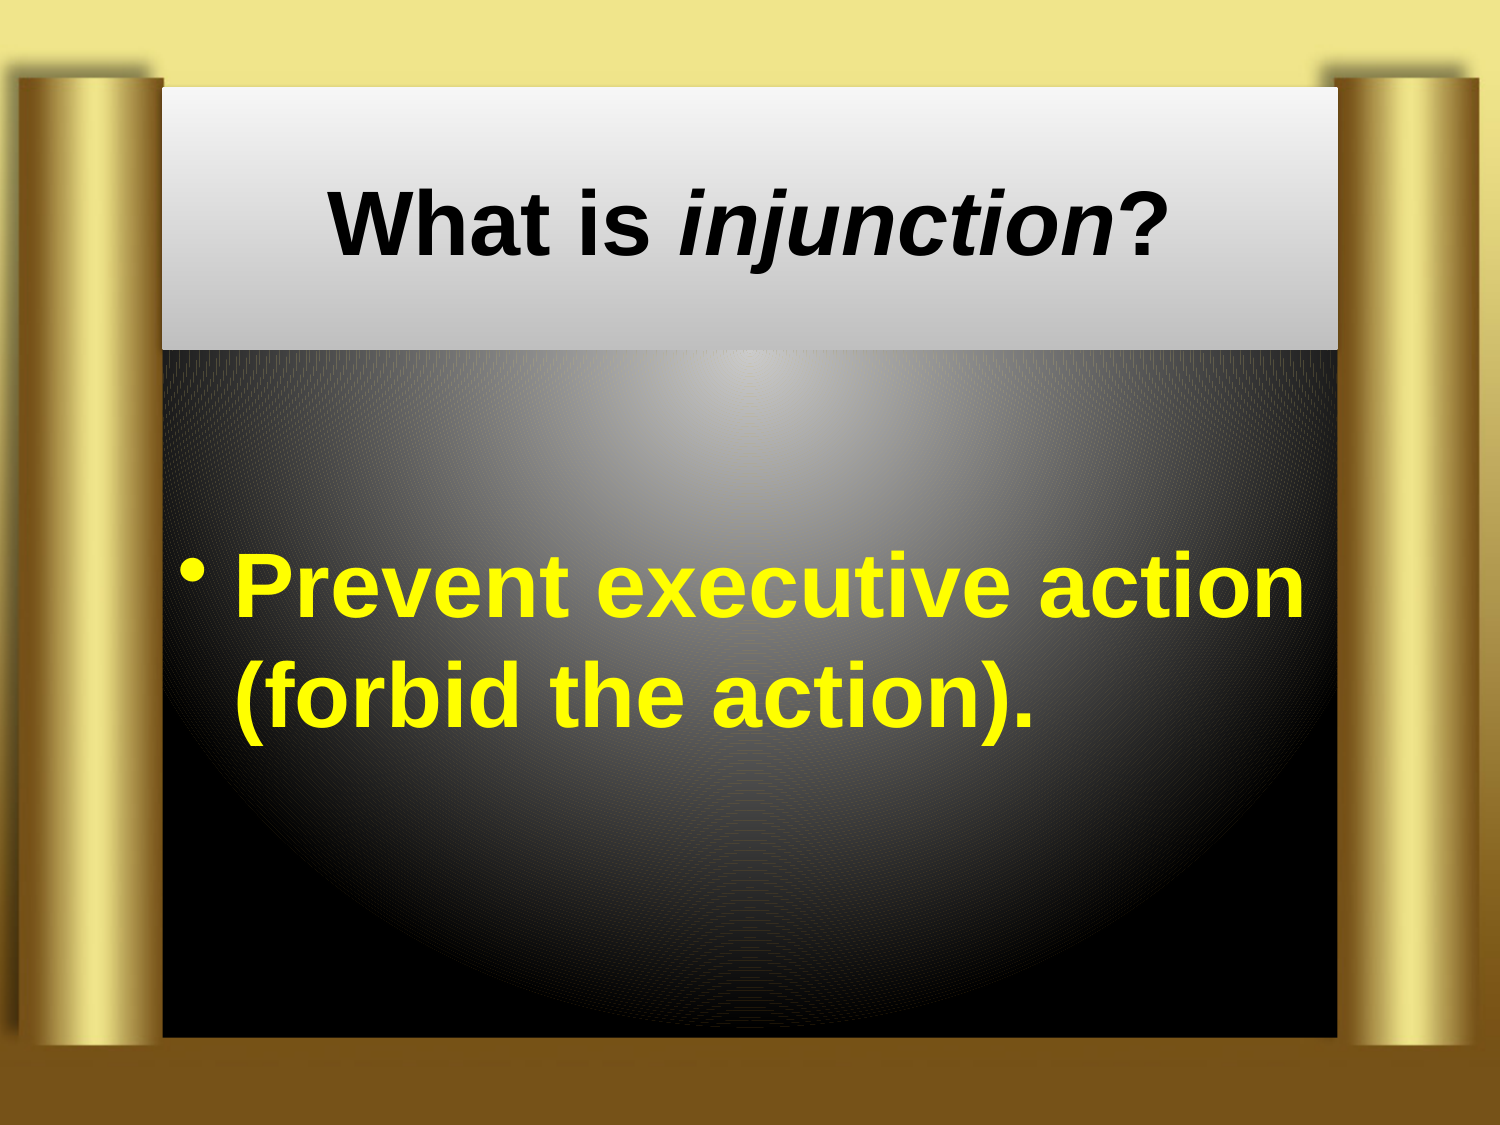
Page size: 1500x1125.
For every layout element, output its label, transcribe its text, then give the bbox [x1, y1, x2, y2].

picture [0, 0, 1500, 1125]
list Prevent executive action (forbid the action). [162, 349, 1338, 1038]
title What is injunction? [162, 87, 1338, 349]
